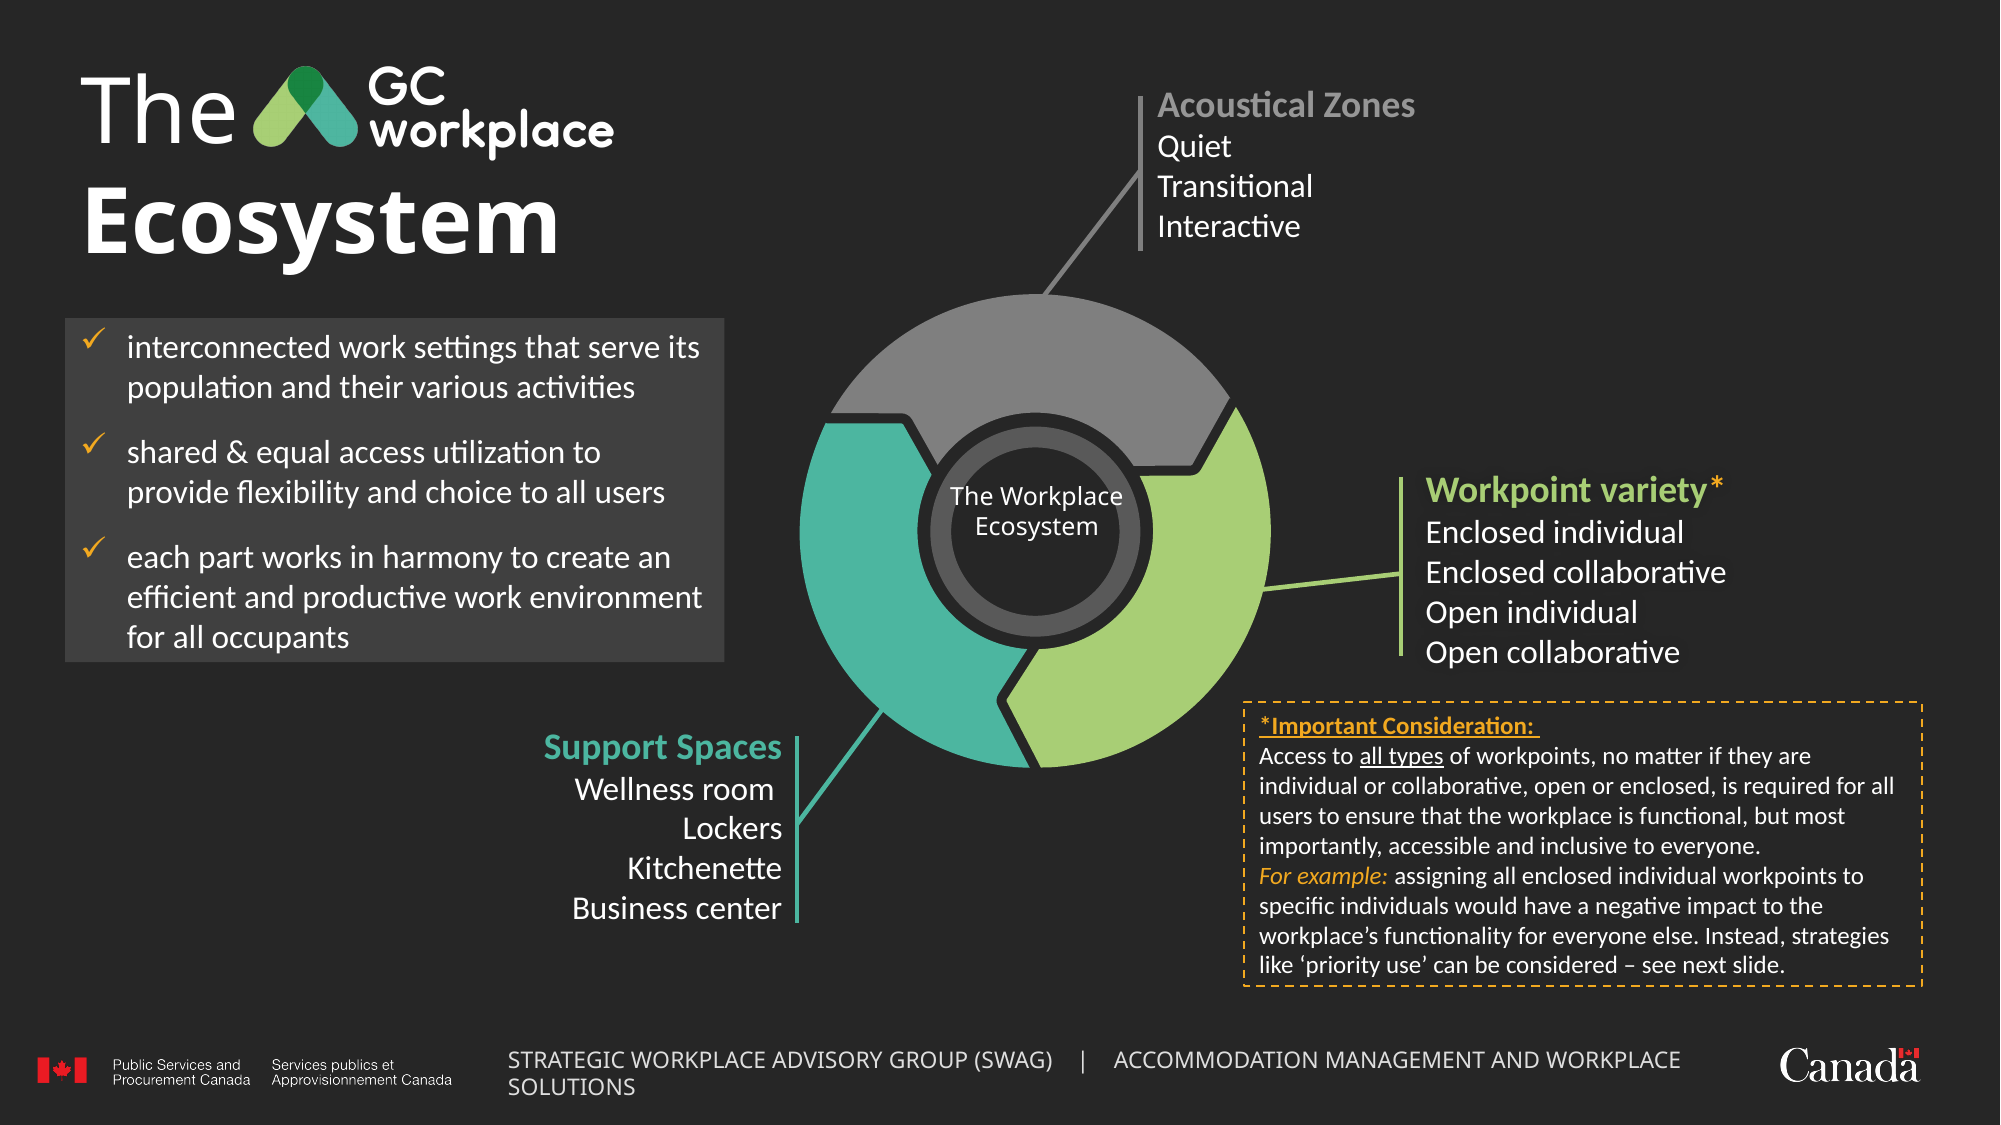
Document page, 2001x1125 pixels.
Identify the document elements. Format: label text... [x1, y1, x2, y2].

text_box interconnected work settings that serve its population and their various activities shared & equal access utilization to provide flexibility and choice to all users each part works in harmony to create an efficient and productive work environment for all occupants [65, 318, 489, 663]
picture [1778, 1046, 1922, 1084]
text_box The Ecosystem [65, 44, 1107, 280]
text_box *Important Consideration: Access to all types of workpoints, no matter if they are individual or collaborative, open or enclosed, is required for all users to ensure that the workplace is functional, but most importantly, accessible and inclusive to everyone. For example: assigning all enclosed individual workpoints to specific individuals would have a negative impact to the workplace’s functionality for everyone else. Instead, strategies like ‘priority use’ can be considered – see next slide. [1244, 702, 1922, 987]
text_box STRATEGIC WORKPLACE ADVISORY GROUP (SWAG) | ACCOMMODATION MANAGEMENT AND WORKPLACE SOLUTIONS [493, 1042, 1823, 1103]
picture [253, 65, 614, 161]
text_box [489, 94, 1769, 934]
picture [37, 1028, 476, 1097]
